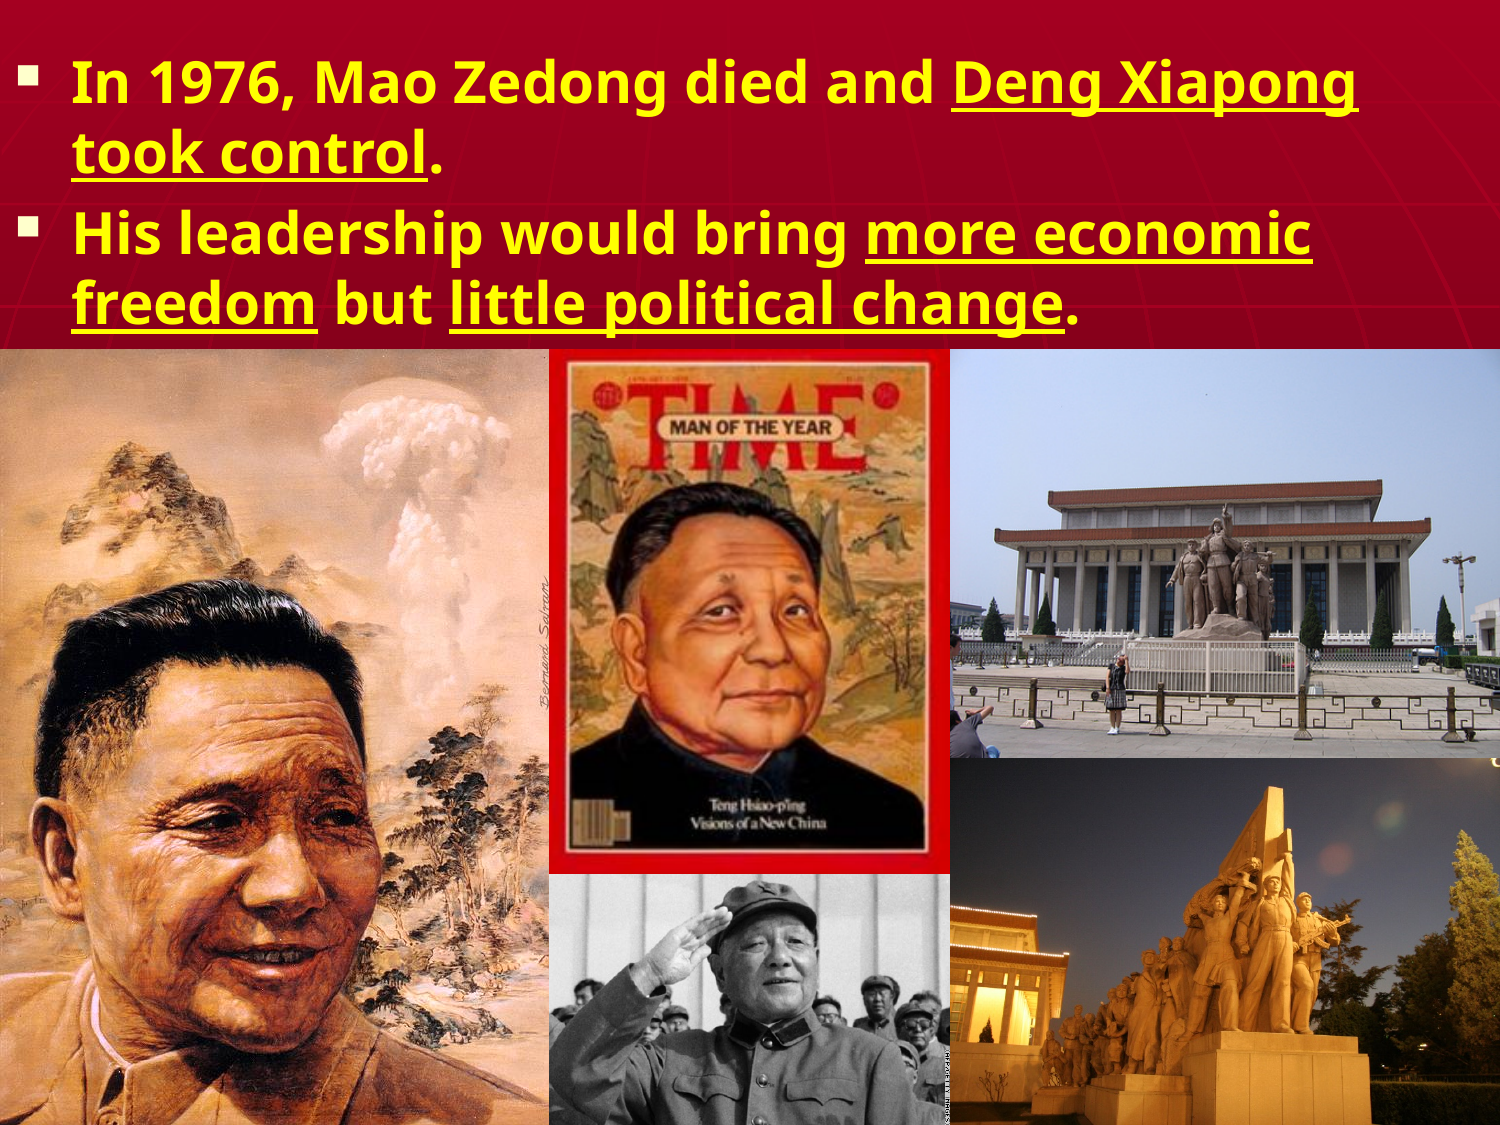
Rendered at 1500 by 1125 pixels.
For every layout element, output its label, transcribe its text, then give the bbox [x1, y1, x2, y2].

list In 1976, Mao Zedong died and Deng Xiapong took control. His leadership would bring more economic freedom but little political change. [0, 37, 1500, 349]
picture [0, 349, 1500, 1125]
